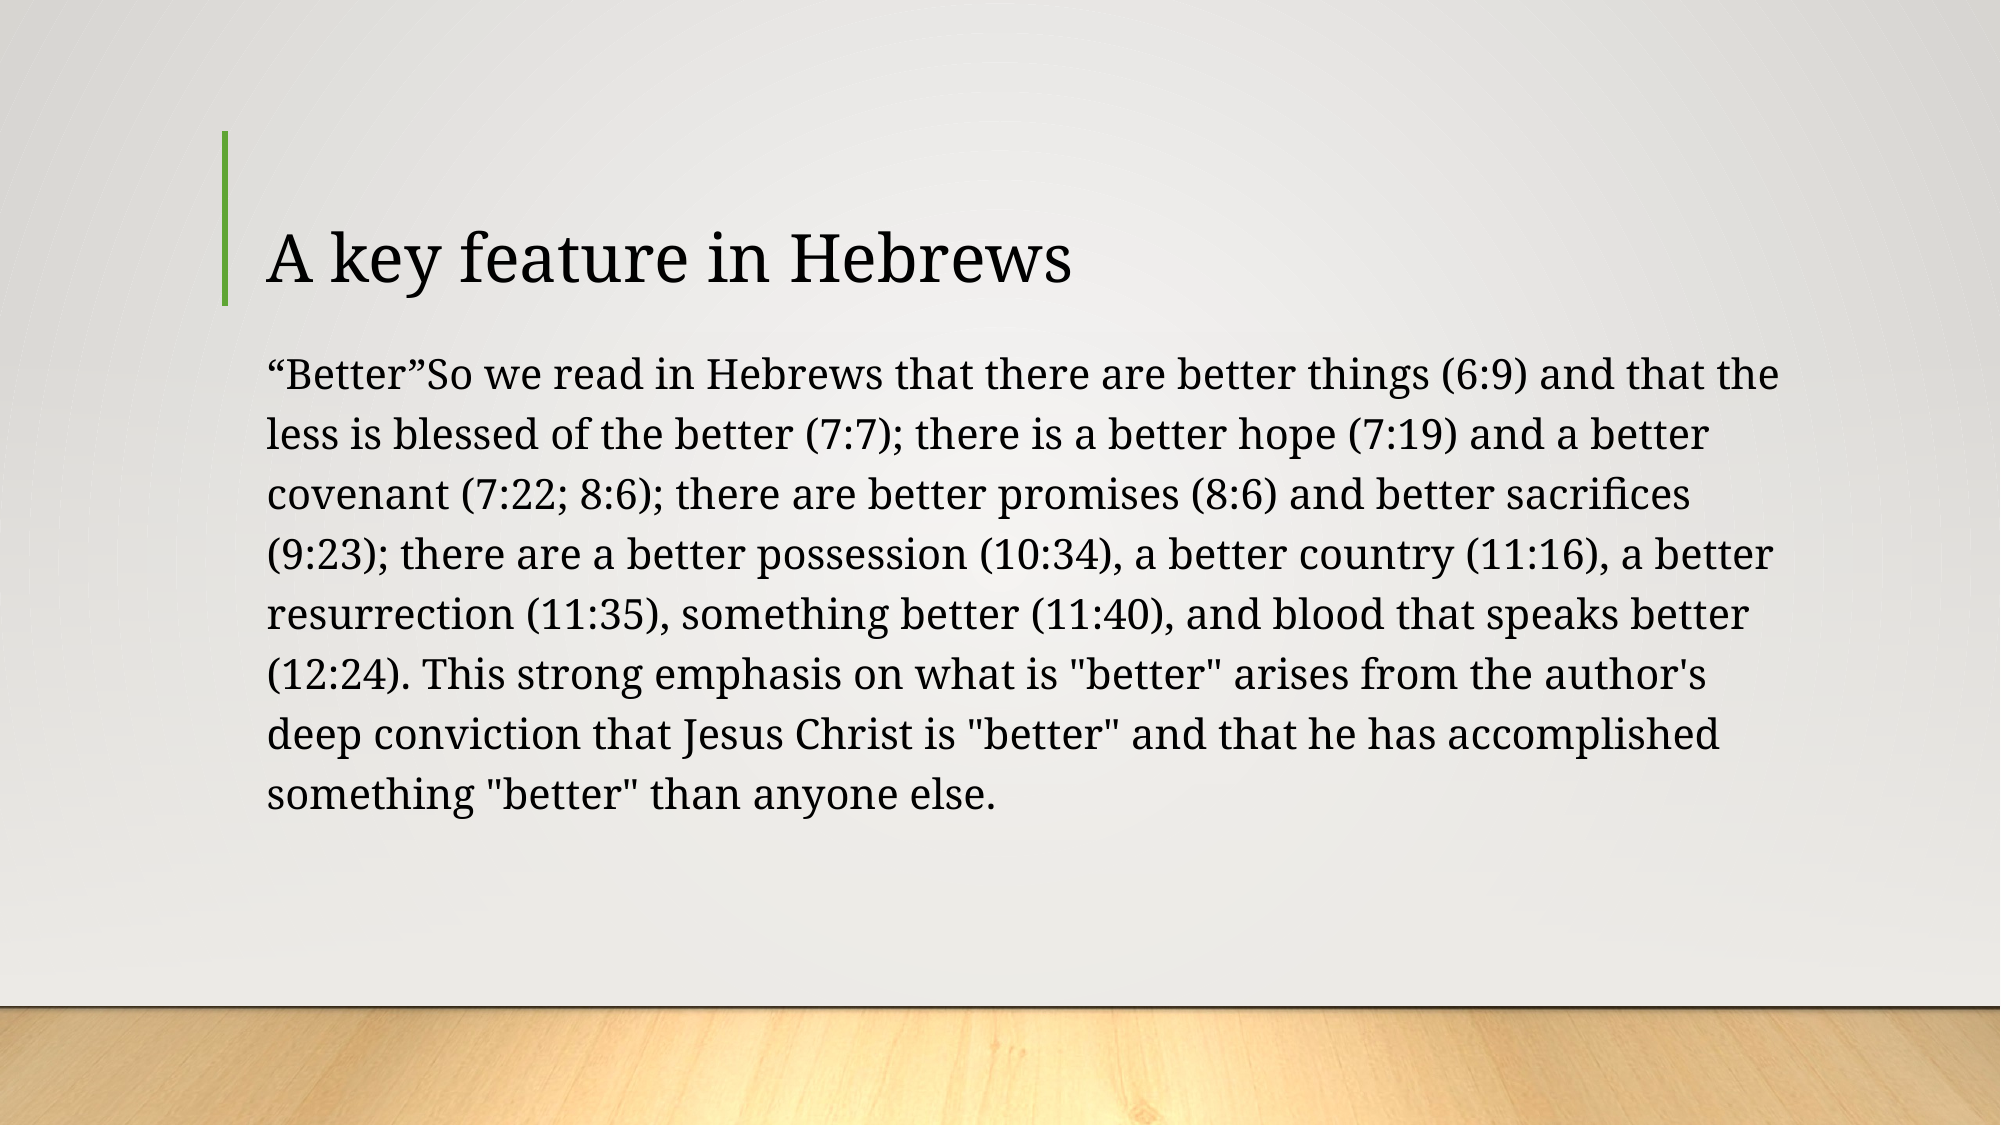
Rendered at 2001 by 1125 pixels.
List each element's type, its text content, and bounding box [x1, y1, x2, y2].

title A key feature in Hebrews [251, 131, 1814, 305]
list “Better”So we read in Hebrews that there are better things (6:9) and that the less is blessed of the better (7:7); there is a better hope (7:19) and a better covenant (7:22; 8:6); there are better promises (8:6) and better sacrifices (9:23); there are a better possession (10:34), a better country (11:16), a better resurrection (11:35), something better (11:40), and blood that speaks better (12:24). This strong emphasis on what is "better" arises from the author's deep conviction that Jesus Christ is "better" and that he has accomplished something "better" than anyone else. [251, 330, 1814, 897]
picture [0, 1006, 2000, 1125]
